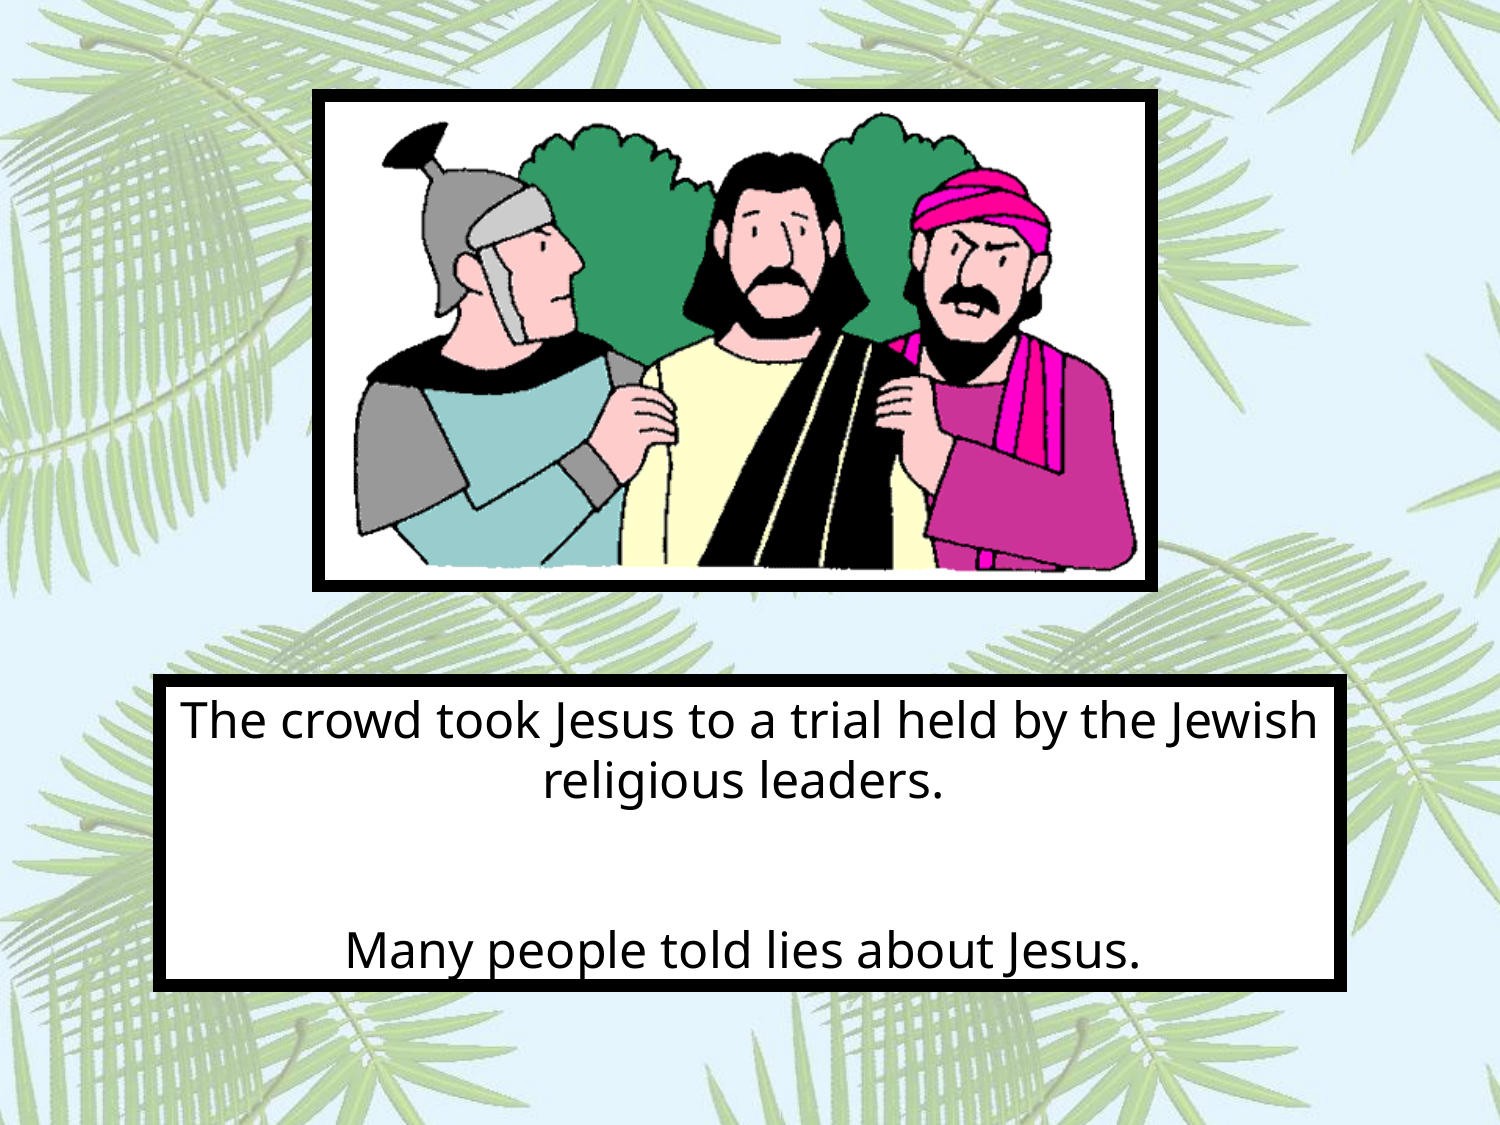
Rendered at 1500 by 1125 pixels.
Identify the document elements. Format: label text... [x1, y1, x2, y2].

text_box The crowd took Jesus to a trial held by the Jewish religious leaders. Many people told lies about Jesus. [159, 680, 1341, 986]
picture [0, 0, 1500, 1125]
